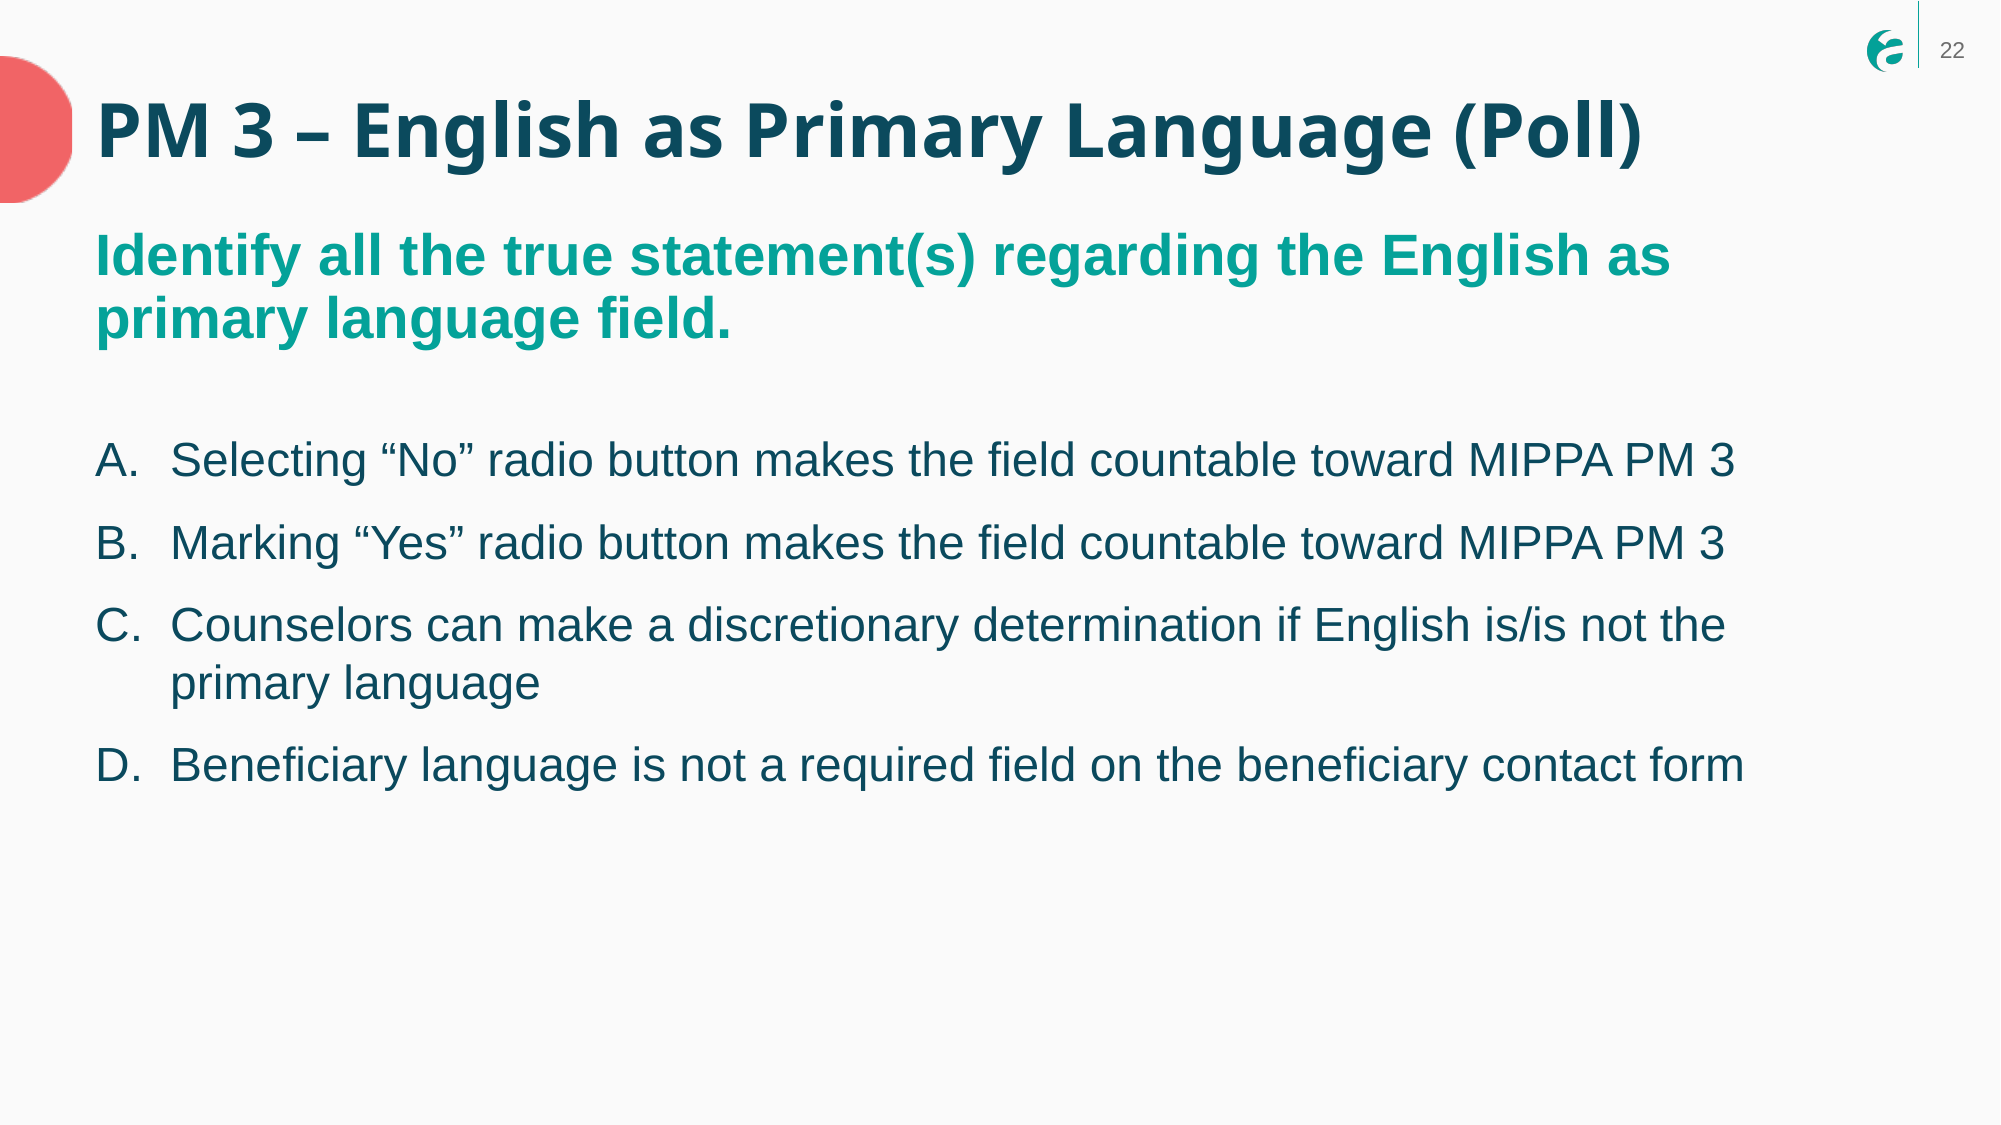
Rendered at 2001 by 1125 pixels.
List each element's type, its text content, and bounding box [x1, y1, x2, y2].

list PM 3 – English as Primary Language (Poll) [80, 49, 1843, 217]
list Selecting “No” radio button makes the field countable toward MIPPA PM 3 Marking “Yes” radio button makes the field countable toward MIPPA PM 3 Counselors can make a discretionary determination if English is/is not the primary language Beneficiary language is not a required field on the beneficiary contact form [80, 421, 1897, 1062]
list Identify all the true statement(s) regarding the English as primary language field. [80, 217, 1897, 354]
